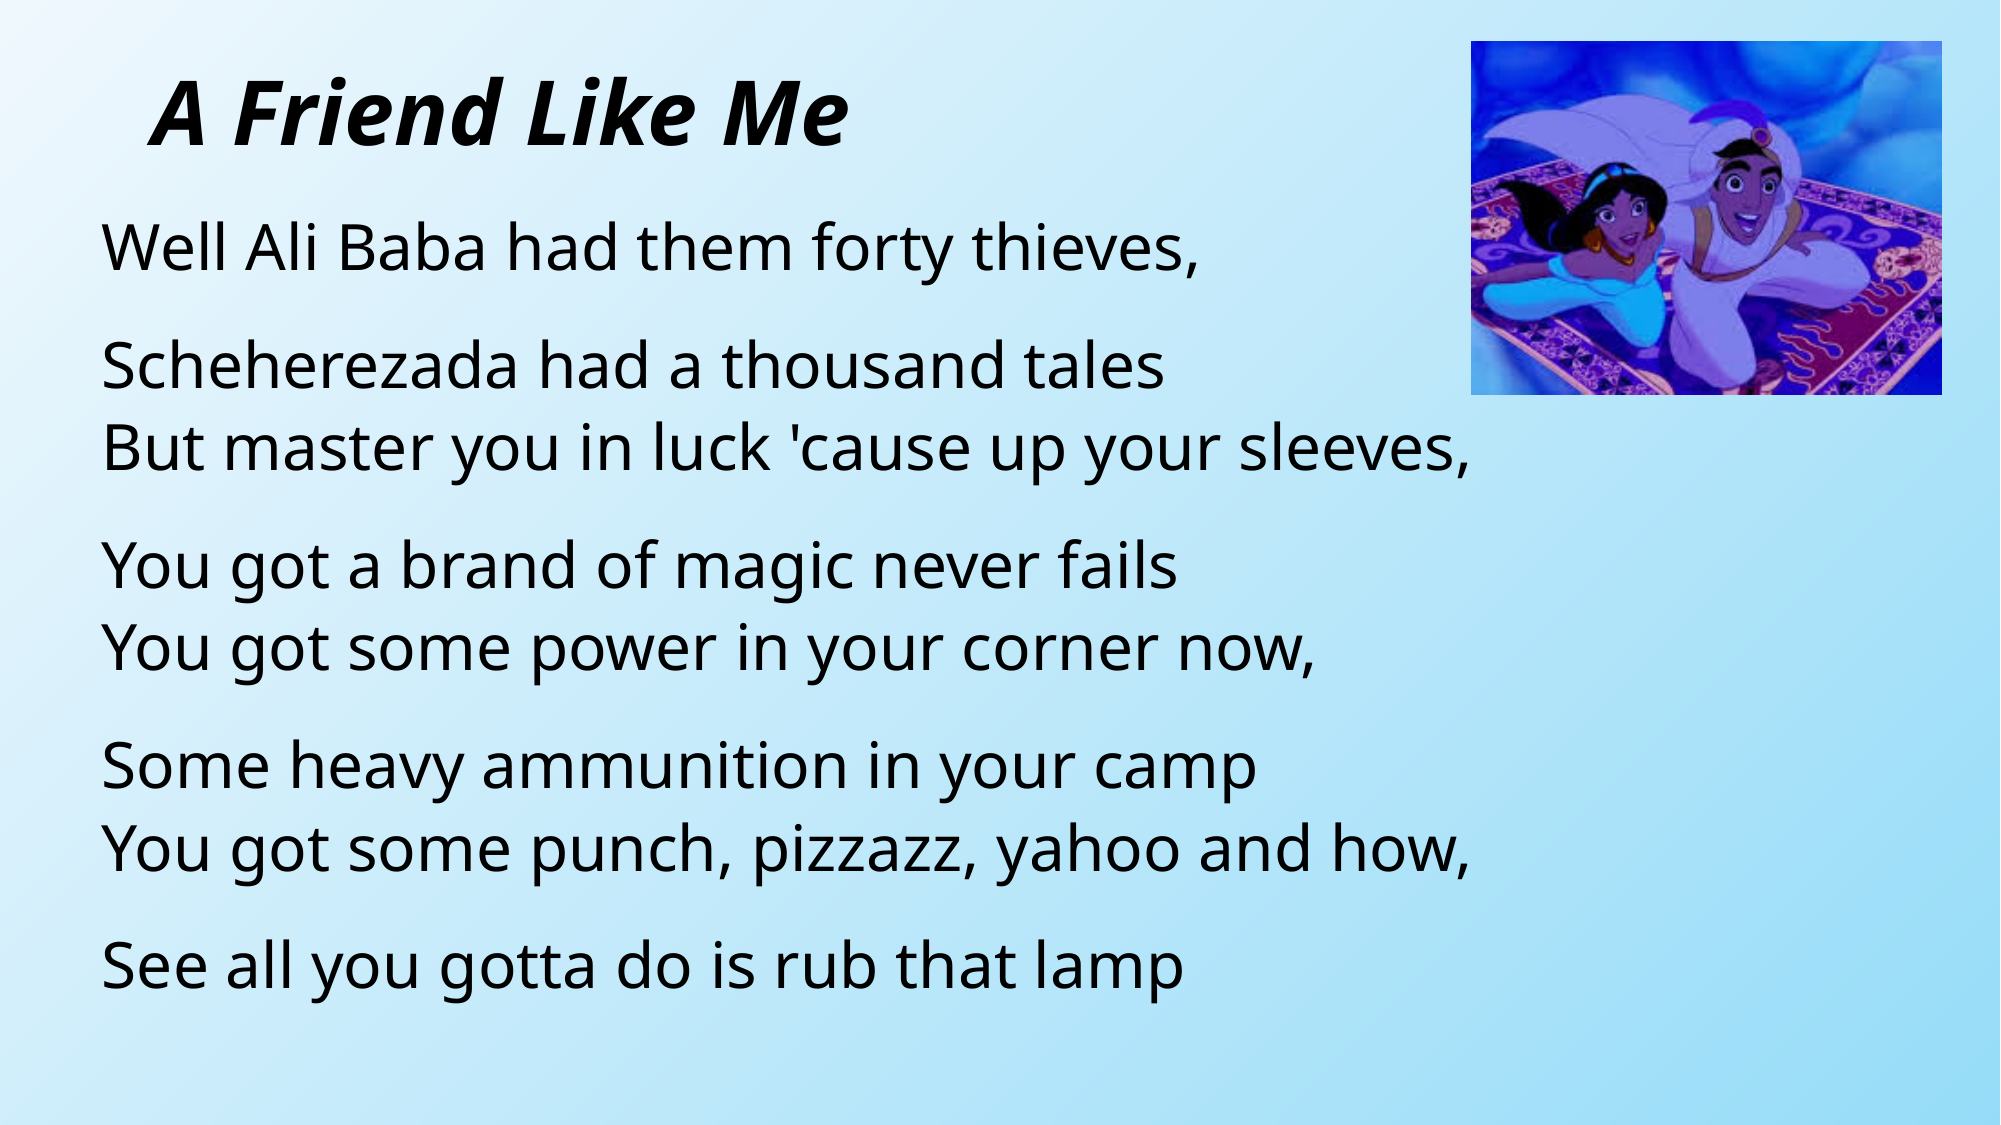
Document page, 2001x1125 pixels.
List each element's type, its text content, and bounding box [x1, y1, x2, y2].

picture [1470, 41, 1943, 395]
list Well Ali Baba had them forty thieves, Scheherezada had a thousand tales But master you in luck 'cause up your sleeves, You got a brand of magic never fails You got some power in your corner now, Some heavy ammunition in your camp You got some punch, pizzazz, yahoo and how, See all you gotta do is rub that lamp [86, 193, 1913, 1083]
title A Friend Like Me [137, 59, 1470, 173]
